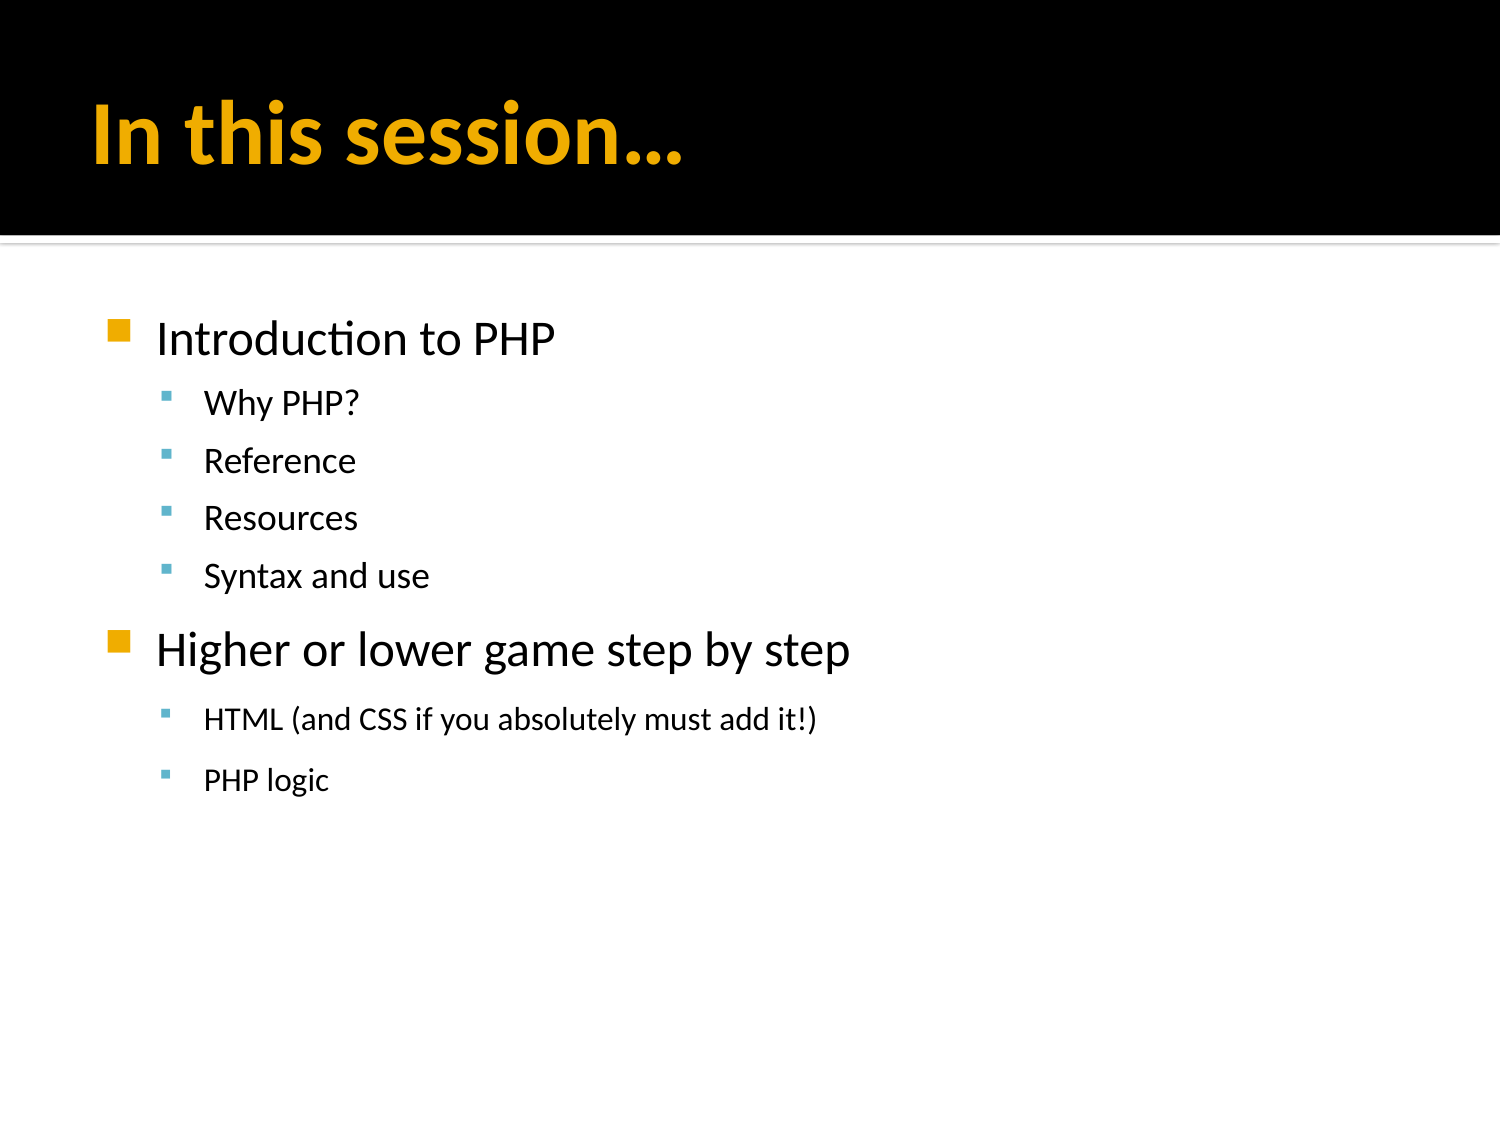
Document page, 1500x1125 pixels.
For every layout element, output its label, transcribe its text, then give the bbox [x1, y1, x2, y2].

title In this session… [75, 25, 1425, 231]
list Introduction to PHP Why PHP? Reference Resources Syntax and use Higher or lower game step by step HTML (and CSS if you absolutely must add it!) PHP logic [75, 290, 1425, 1059]
